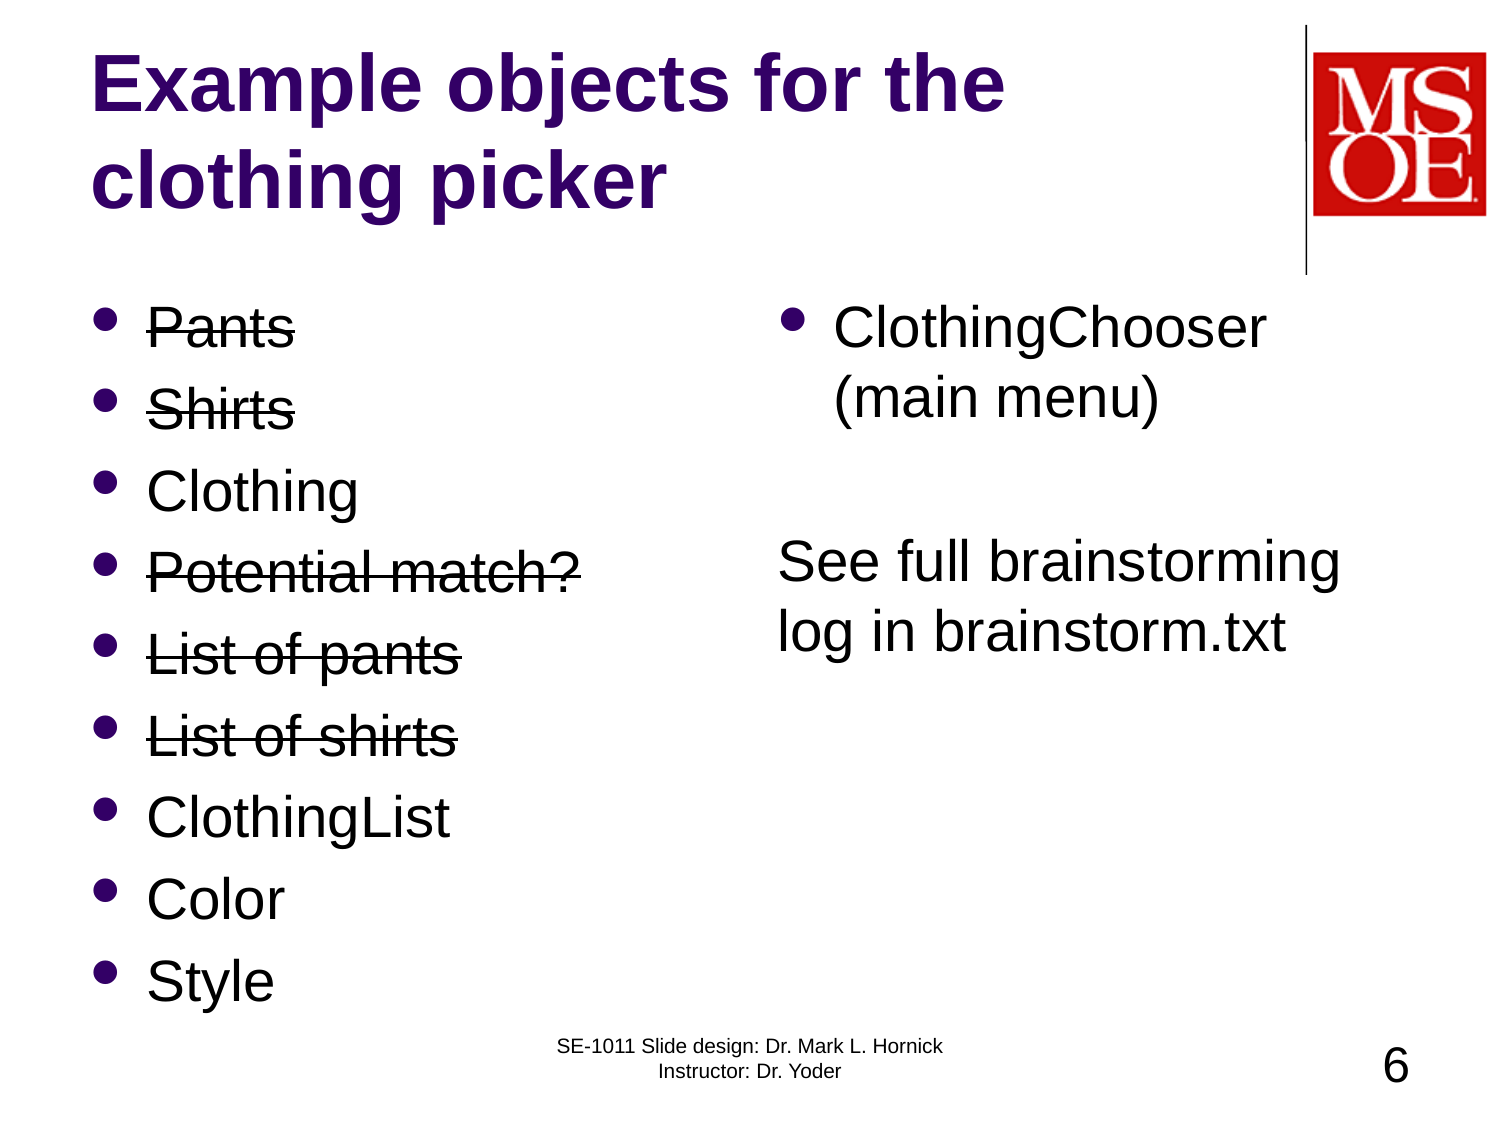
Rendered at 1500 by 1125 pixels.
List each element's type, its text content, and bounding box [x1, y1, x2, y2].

list Pants Shirts Clothing Potential match? List of pants List of shirts ClothingList Color Style [74, 281, 738, 1006]
list ClothingChooser (main menu) See full brainstorming log in brainstorm.txt [762, 281, 1426, 1006]
footer SE-1011 Slide design: Dr. Mark L. Hornick Instructor: Dr. Yoder [512, 1024, 988, 1101]
title Example objects for the clothing picker [74, 19, 1313, 233]
slide_number 6 [1074, 1024, 1426, 1101]
picture [1313, 37, 1488, 232]
